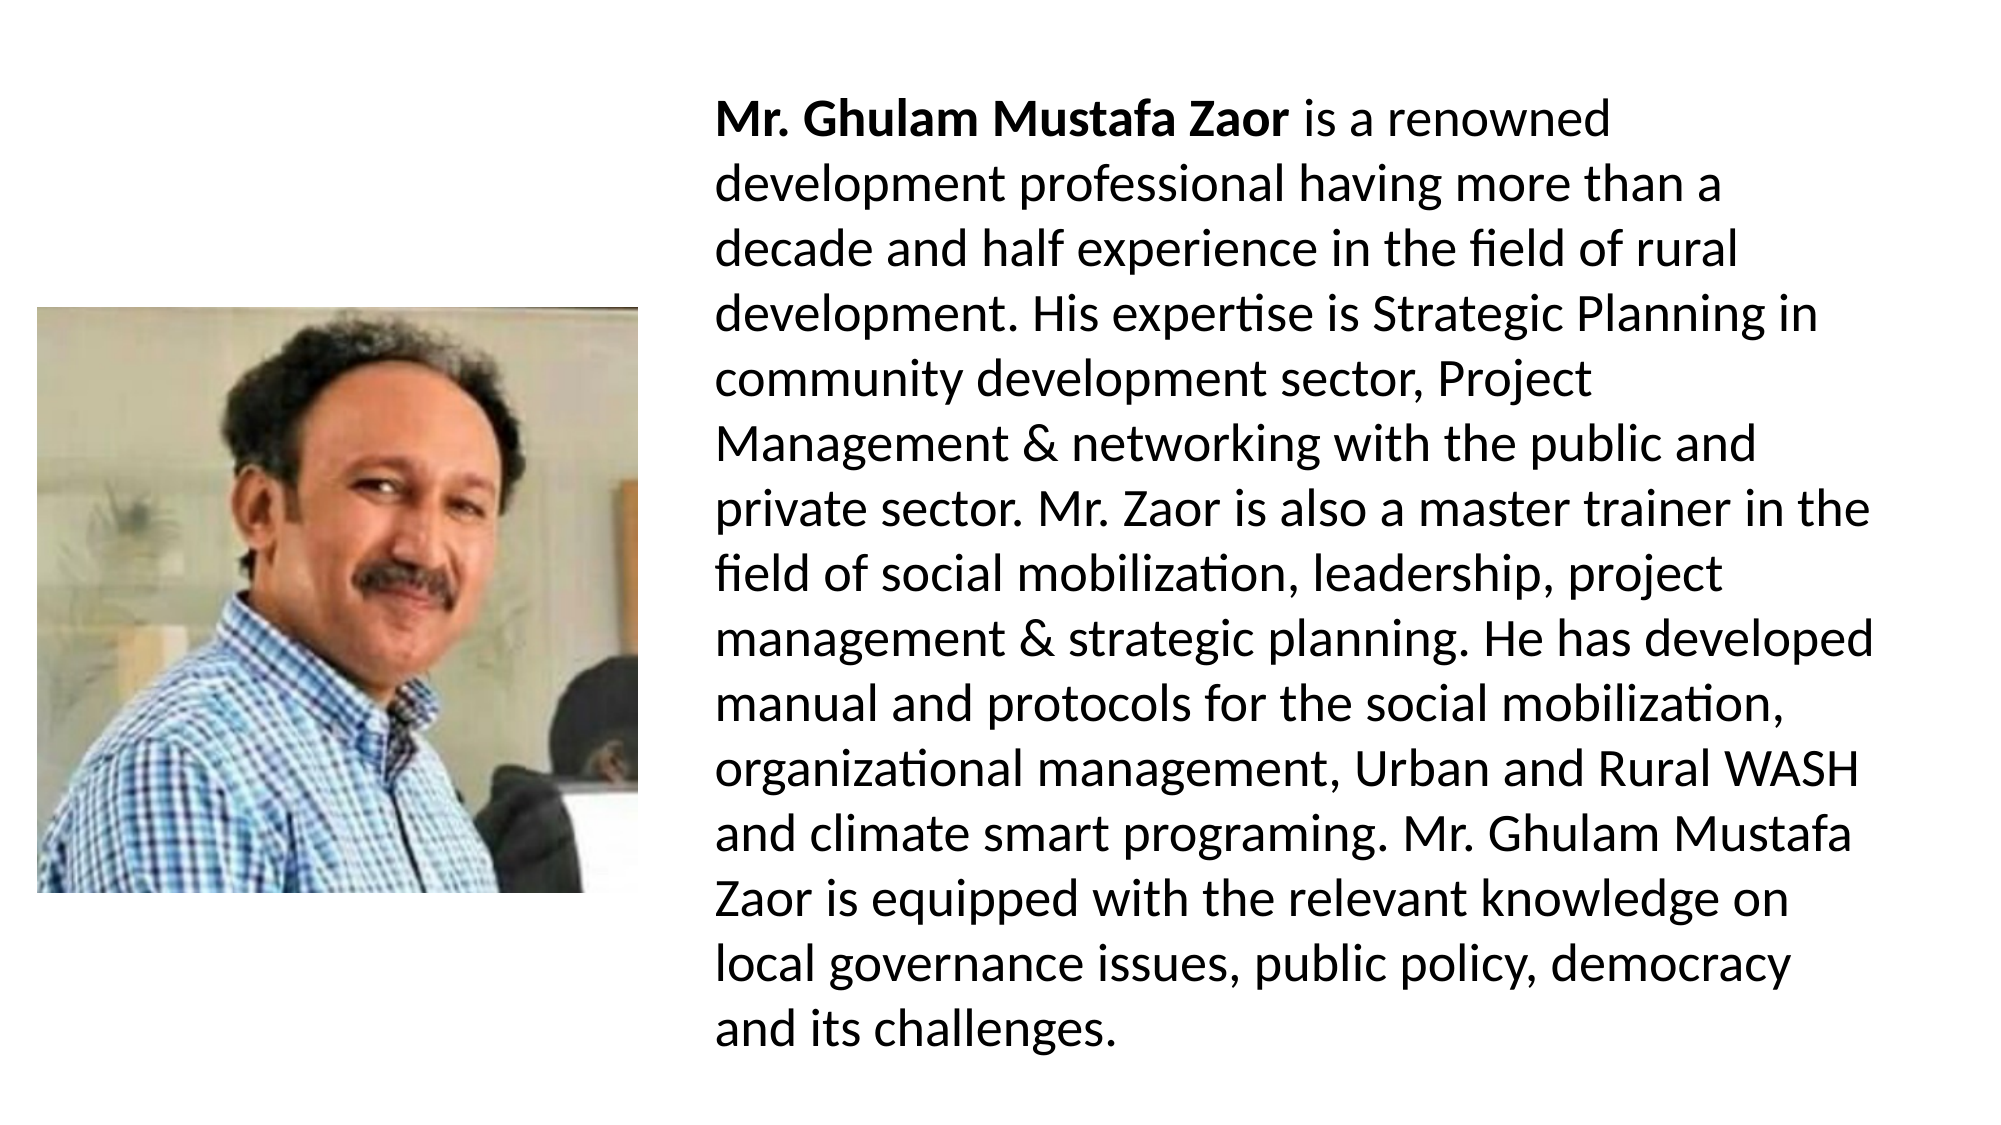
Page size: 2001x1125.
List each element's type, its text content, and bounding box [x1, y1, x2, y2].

picture [37, 306, 638, 893]
text_box Mr. Ghulam Mustafa Zaor is a renowned development professional having more than a decade and half experience in the field of rural development. His expertise is Strategic Planning in community development sector, Project Management & networking with the public and private sector. Mr. Zaor is also a master trainer in the field of social mobilization, leadership, project management & strategic planning. He has developed manual and protocols for the social mobilization, organizational management, Urban and Rural WASH and climate smart programing. Mr. Ghulam Mustafa Zaor is equipped with the relevant knowledge on local governance issues, public policy, democracy and its challenges. [699, 75, 1900, 1090]
